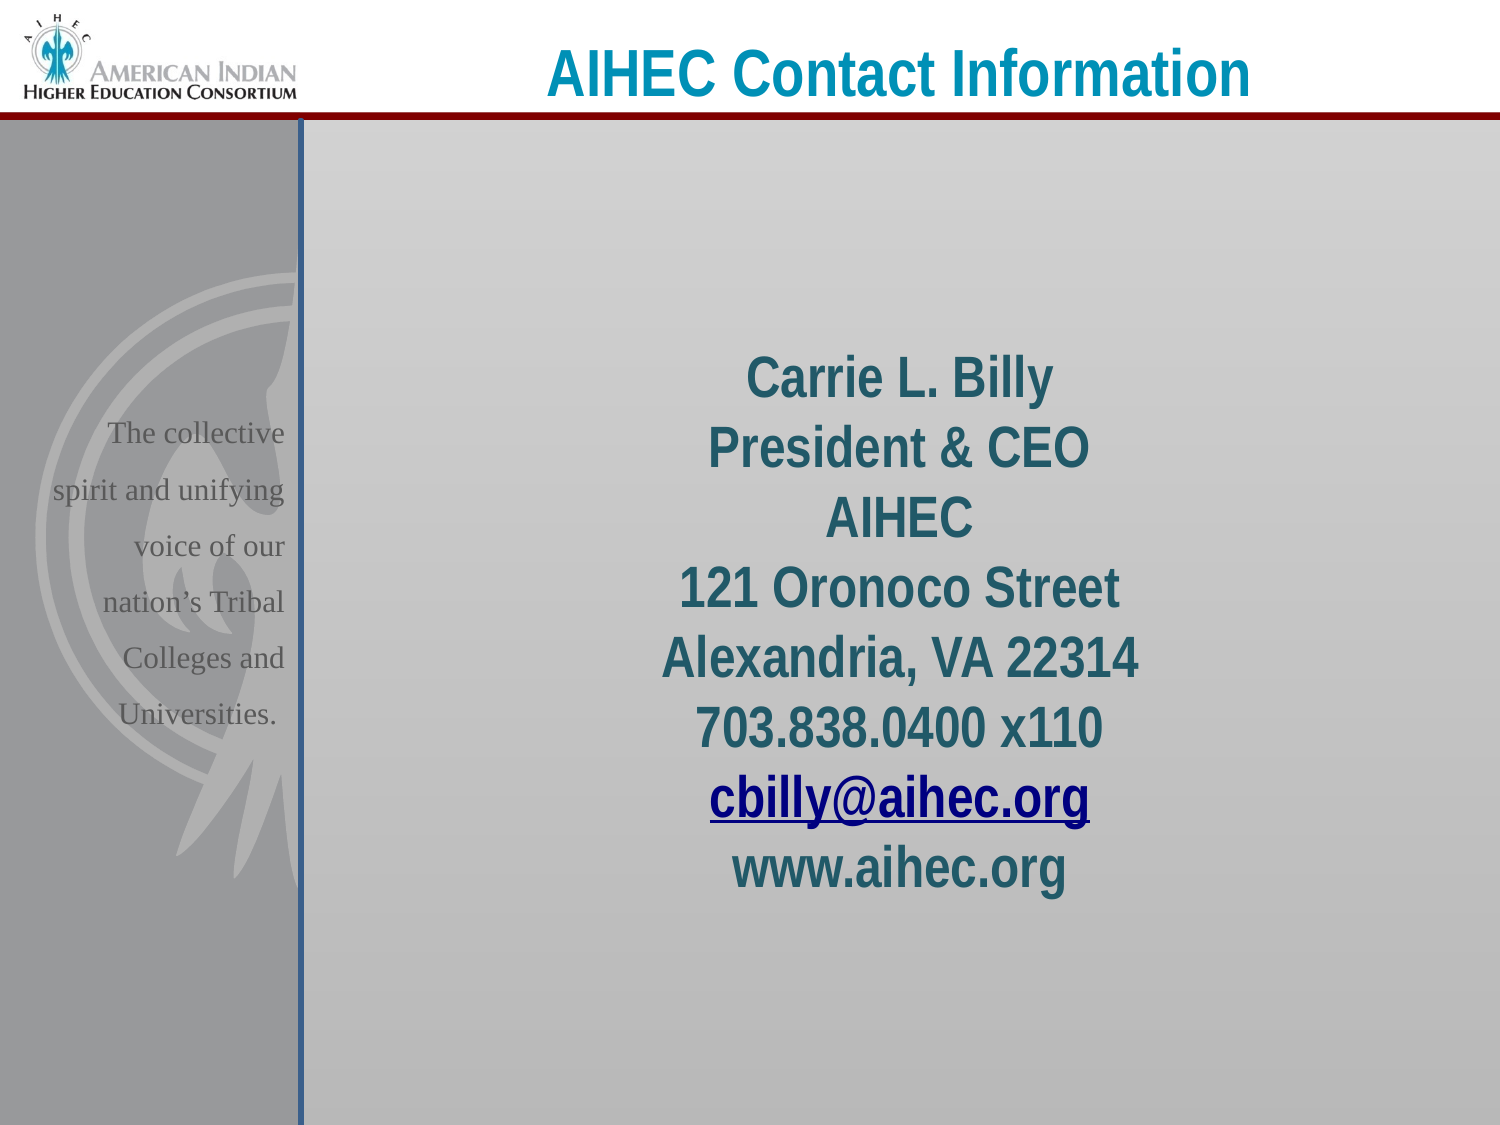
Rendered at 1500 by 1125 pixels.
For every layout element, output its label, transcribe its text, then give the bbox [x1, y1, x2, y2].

text_box [0, 122, 298, 1125]
picture [33, 237, 303, 894]
picture [19, 12, 301, 105]
text_box [0, 0, 1500, 110]
text_box AIHEC Contact Information [299, 24, 1500, 125]
text_box Carrie L. Billy President & CEO AIHEC 121 Oronoco Street Alexandria, VA 22314 703.838.0400 x110 cbilly@aihec.org www.aihec.org [304, 125, 1500, 1125]
text_box [298, 118, 304, 236]
text_box [0, 110, 299, 122]
text_box [298, 901, 304, 1125]
